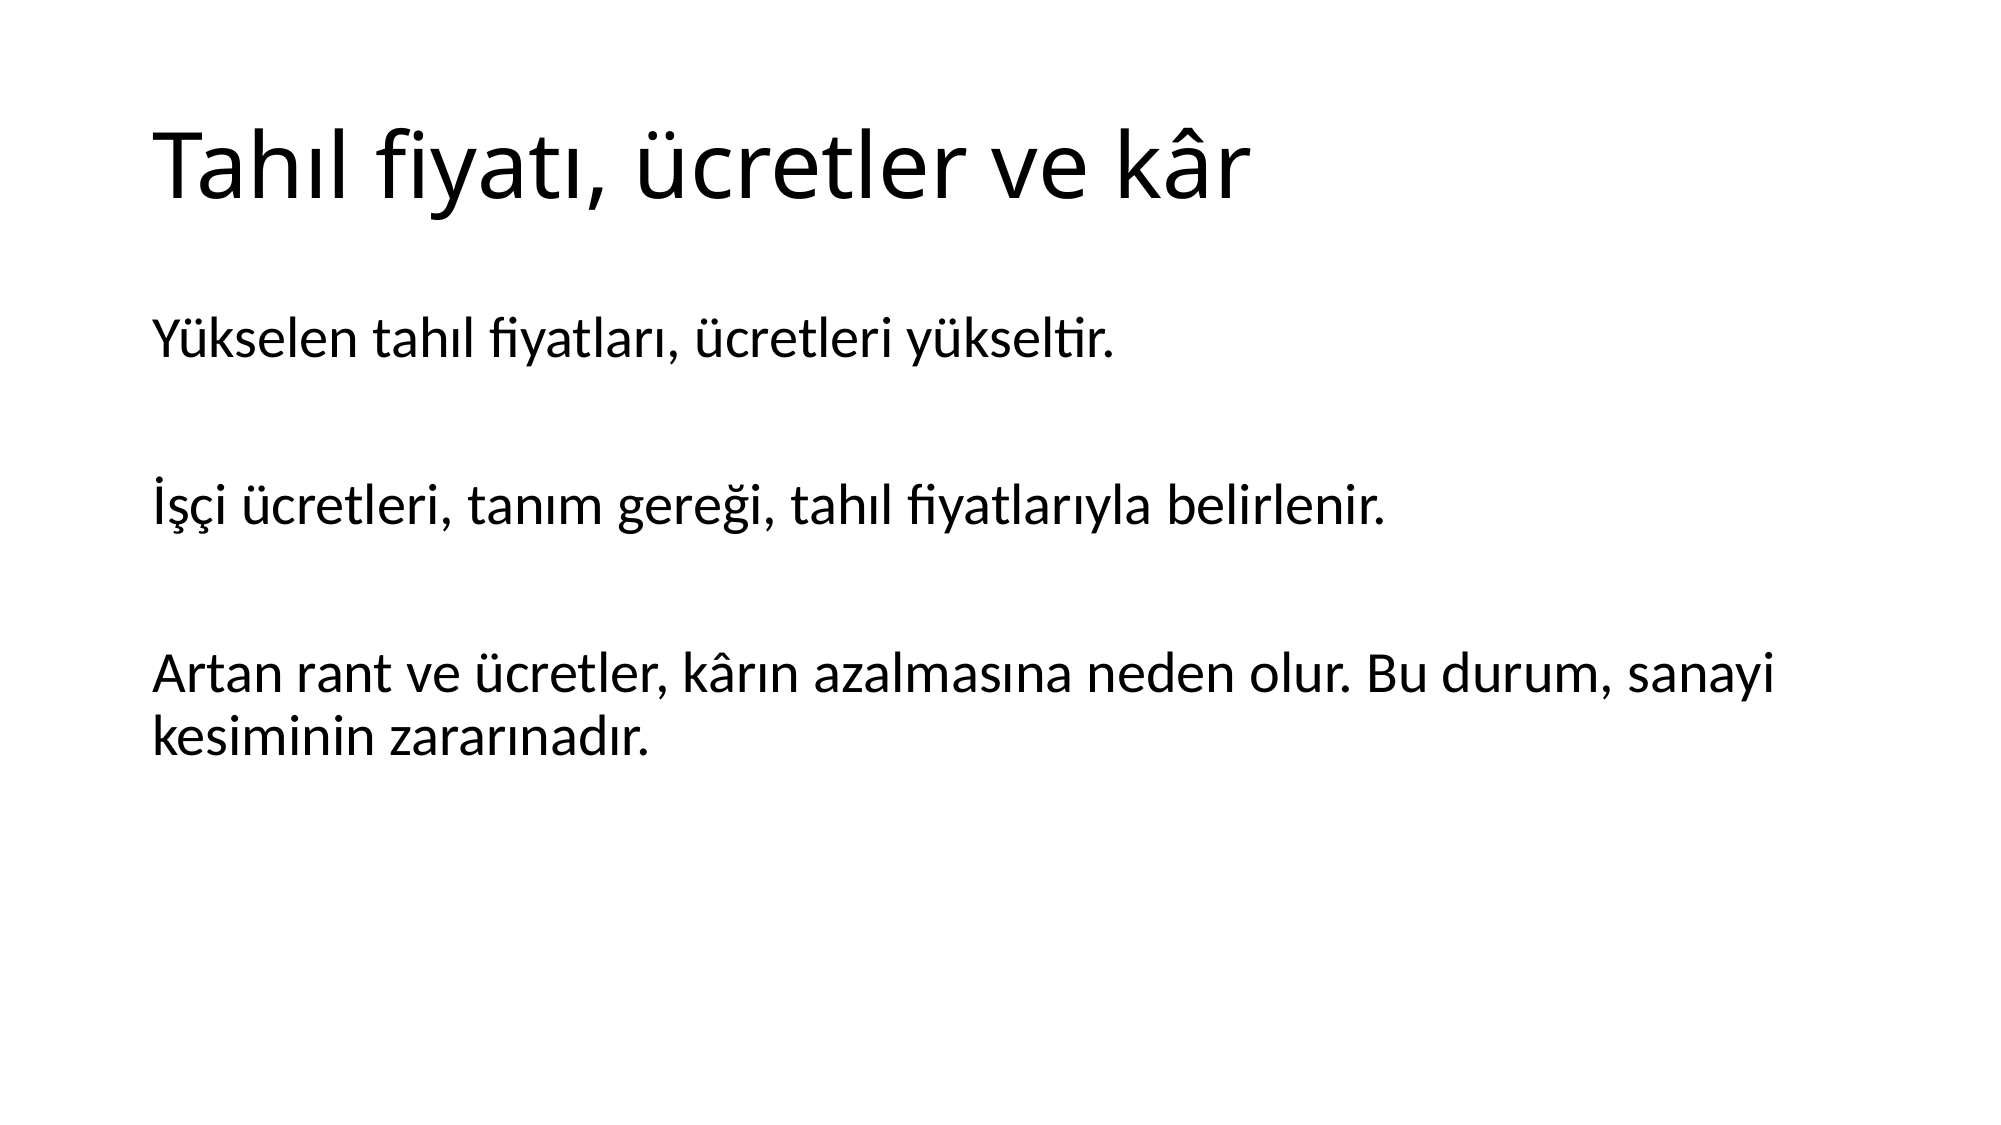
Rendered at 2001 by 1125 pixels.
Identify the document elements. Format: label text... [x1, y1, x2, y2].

list Yükselen tahıl fiyatları, ücretleri yükseltir. İşçi ücretleri, tanım gereği, tahıl fiyatlarıyla belirlenir. Artan rant ve ücretler, kârın azalmasına neden olur. Bu durum, sanayi kesiminin zararınadır. [137, 299, 1863, 1014]
title Tahıl fiyatı, ücretler ve kâr [137, 59, 1863, 278]
